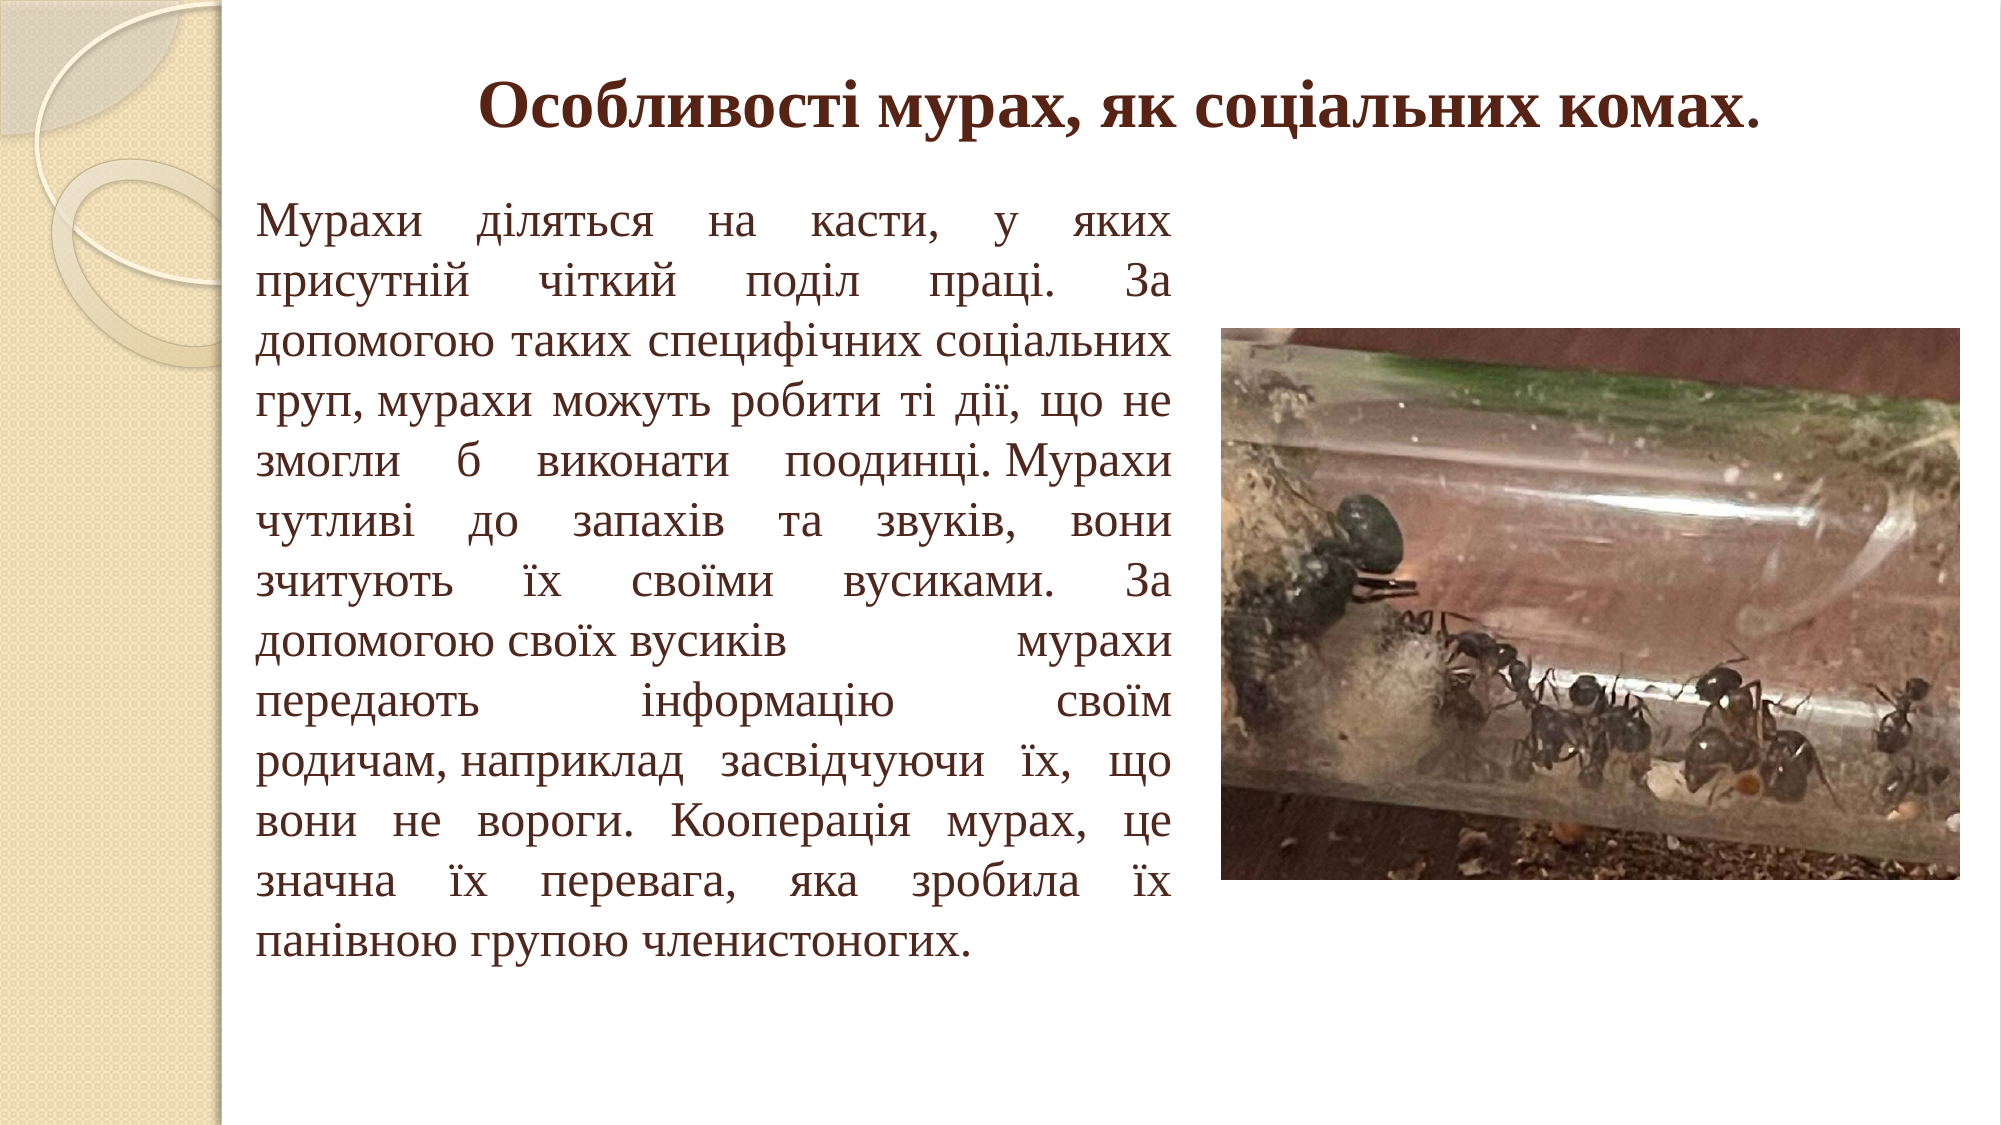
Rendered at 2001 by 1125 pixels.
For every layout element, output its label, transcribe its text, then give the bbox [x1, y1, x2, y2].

picture [1221, 327, 1960, 881]
title Особливості мурах, як соціальних комах. [428, 0, 1810, 219]
list Мурахи діляться на касти, у яких присутній чіткий поділ праці. За допомогою таких специфічних соціальних груп, мурахи можуть робити ті дії, що не змогли б виконати поодинці. Мурахи чутливі до запахів та звуків, вони зчитують їх своїми вусиками. За допомогою своїх вусиків мурахи передають інформацію своїм родичам, наприклад засвідчуючи їх, що вони не вороги. Кооперація мурах, це значна їх перевага, яка зробила їх панівною групою членистоногих. [240, 178, 1188, 1019]
